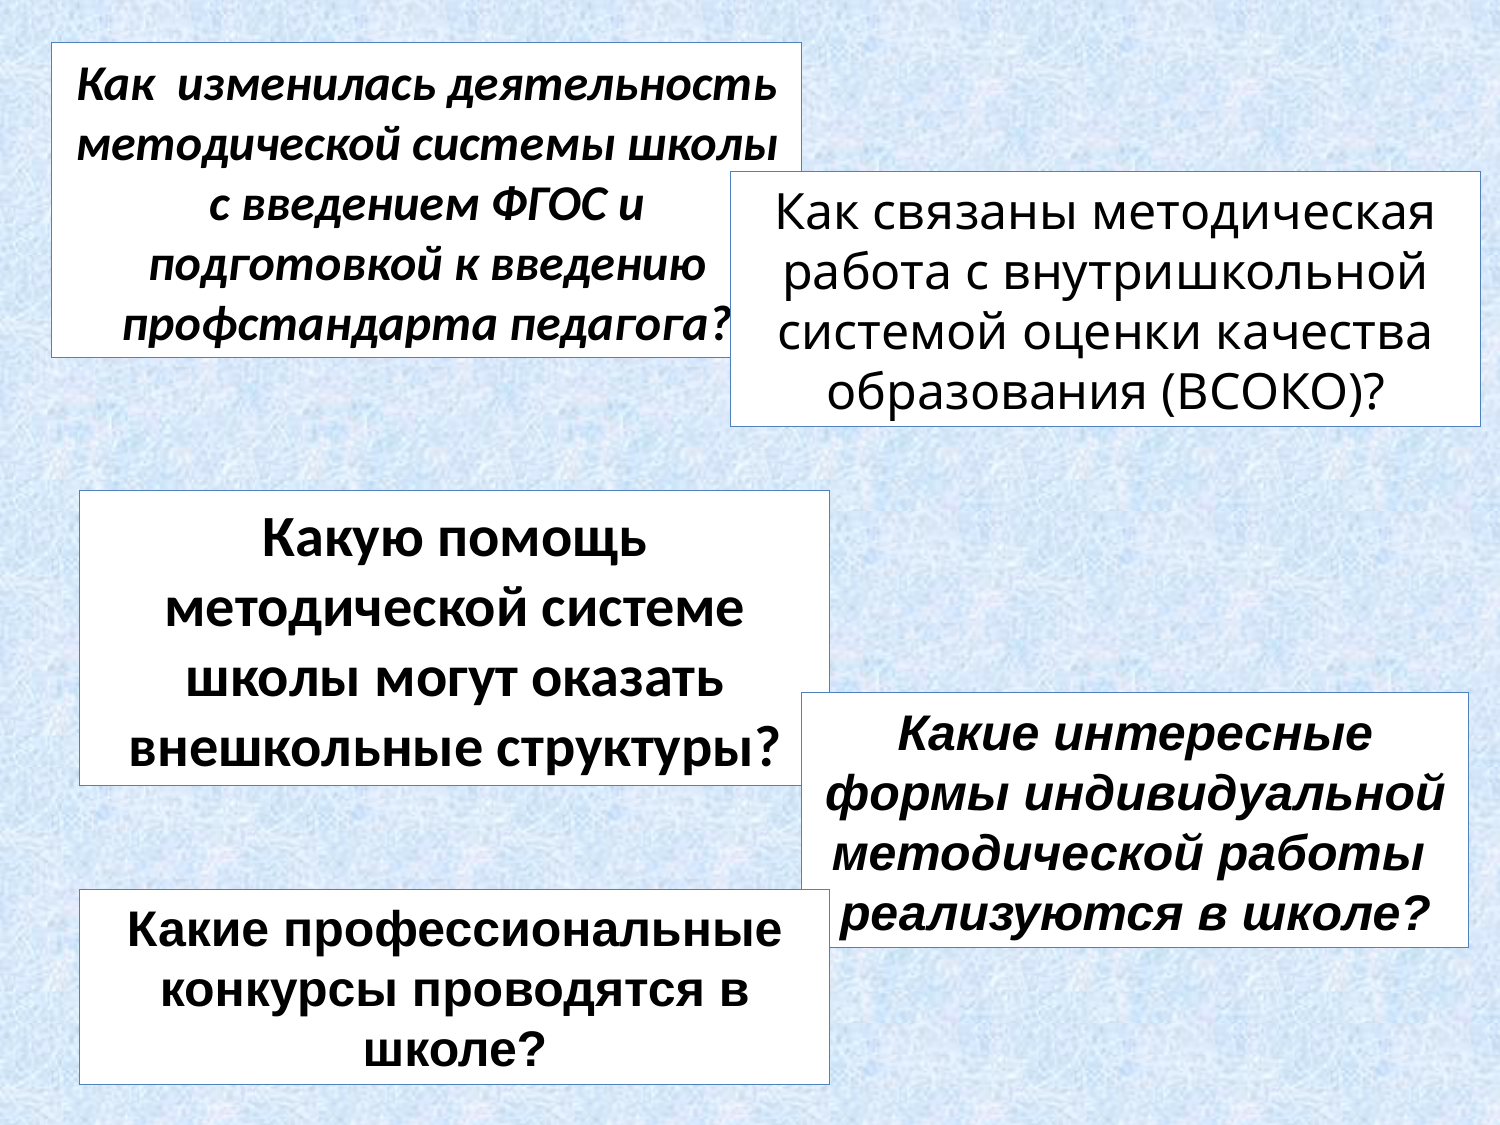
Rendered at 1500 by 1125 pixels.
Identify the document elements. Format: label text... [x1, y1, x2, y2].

text_box Какую помощь методической системе школы могут оказать внешкольные структуры? [79, 490, 830, 786]
picture [0, 0, 1500, 1125]
text_box Как изменилась деятельность методической системы школы с введением ФГОС и подготовкой к введению профстандарта педагога? [51, 42, 802, 358]
text_box Какие профессиональные конкурсы проводятся в школе? [79, 889, 830, 1085]
text_box Какие интересные формы индивидуальной методической работы реализуются в школе? [801, 692, 1469, 948]
text_box Как связаны методическая работа с внутришкольной системой оценки качества образования (ВСОКО)? [730, 171, 1481, 427]
